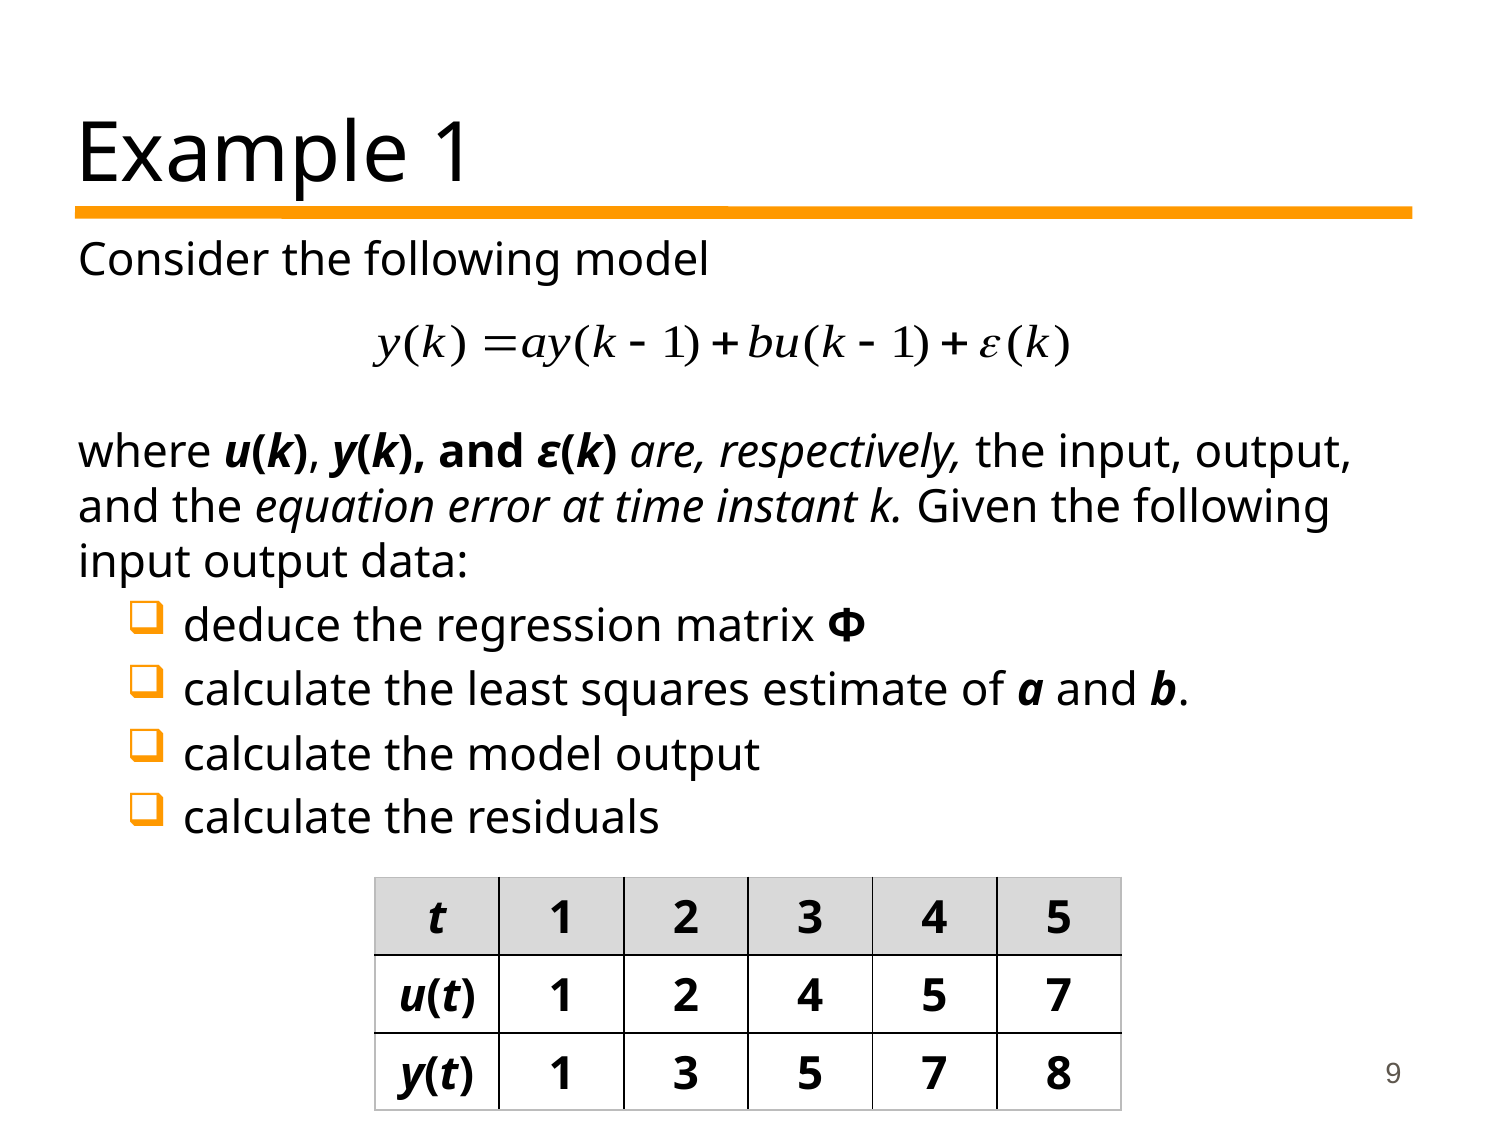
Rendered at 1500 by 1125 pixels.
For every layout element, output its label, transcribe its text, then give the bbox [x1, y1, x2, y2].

table_cell 2 [625, 956, 747, 1032]
table_cell 4 [749, 956, 872, 1032]
table_cell 8 [998, 1034, 1120, 1109]
table_header 2 [625, 878, 747, 954]
title Example 1 [60, 110, 1351, 206]
table_cell y(t) [376, 1034, 498, 1109]
table_cell u(t) [376, 956, 498, 1032]
table_cell 1 [500, 1034, 623, 1109]
table_header 4 [873, 878, 996, 954]
table_cell 3 [625, 1034, 747, 1109]
table_cell 5 [749, 1034, 872, 1109]
list Consider the following model where u(k), y(k), and ε(k) are, respectively, the input, output, and the equation error at time instant k. Given the following input output data: deduce the regression matrix Φ calculate the least squares estimate of a and b. calculate the model output calculate the residuals [44, 222, 1404, 991]
table_cell 7 [998, 956, 1120, 1032]
table_header 5 [998, 878, 1120, 954]
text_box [363, 314, 1080, 377]
table_cell 7 [873, 1034, 996, 1109]
table_header 1 [500, 878, 623, 954]
slide_number 9 [1122, 1021, 1417, 1098]
table_cell 5 [873, 956, 996, 1032]
table_header t [376, 878, 498, 954]
table_cell 1 [500, 956, 623, 1032]
table_header 3 [749, 878, 872, 954]
